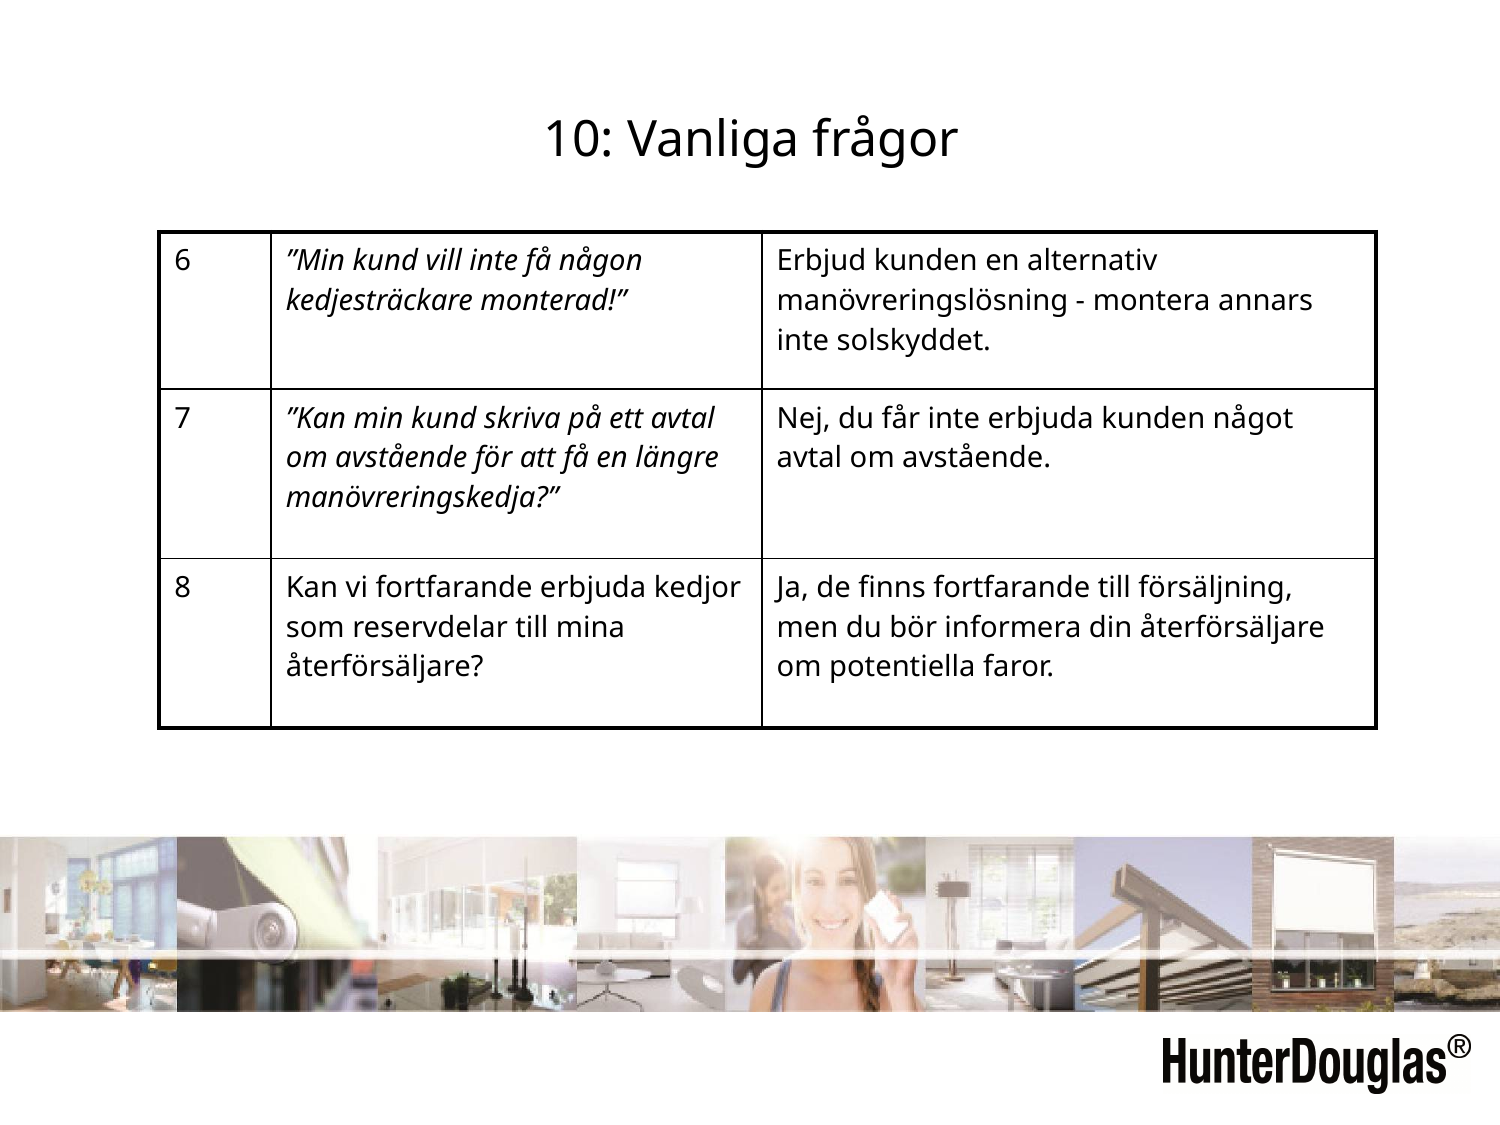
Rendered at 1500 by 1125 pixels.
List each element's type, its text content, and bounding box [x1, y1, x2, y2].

picture [0, 834, 1500, 1012]
table_cell 7 [161, 390, 270, 558]
table_header Erbjud kunden en alternativ manövreringslösning - montera annars inte solskyddet. [763, 234, 1374, 388]
table_header ”Min kund vill inte få någon kedjesträckare monterad!” [272, 234, 761, 388]
table_cell ”Kan min kund skriva på ett avtal om avstående för att få en längre manövreringskedja?” [272, 390, 761, 558]
table_cell Nej, du får inte erbjuda kunden något avtal om avstående. [763, 390, 1374, 558]
table_cell Ja, de finns fortfarande till försäljning, men du bör informera din återförsäljare om potentiella faror. [763, 559, 1374, 726]
title 10: Vanliga frågor [76, 42, 1428, 231]
picture [1163, 1034, 1471, 1094]
table_cell Kan vi fortfarande erbjuda kedjor som reservdelar till mina återförsäljare? [272, 559, 761, 726]
table_header 6 [161, 234, 270, 388]
table_cell 8 [161, 559, 270, 726]
